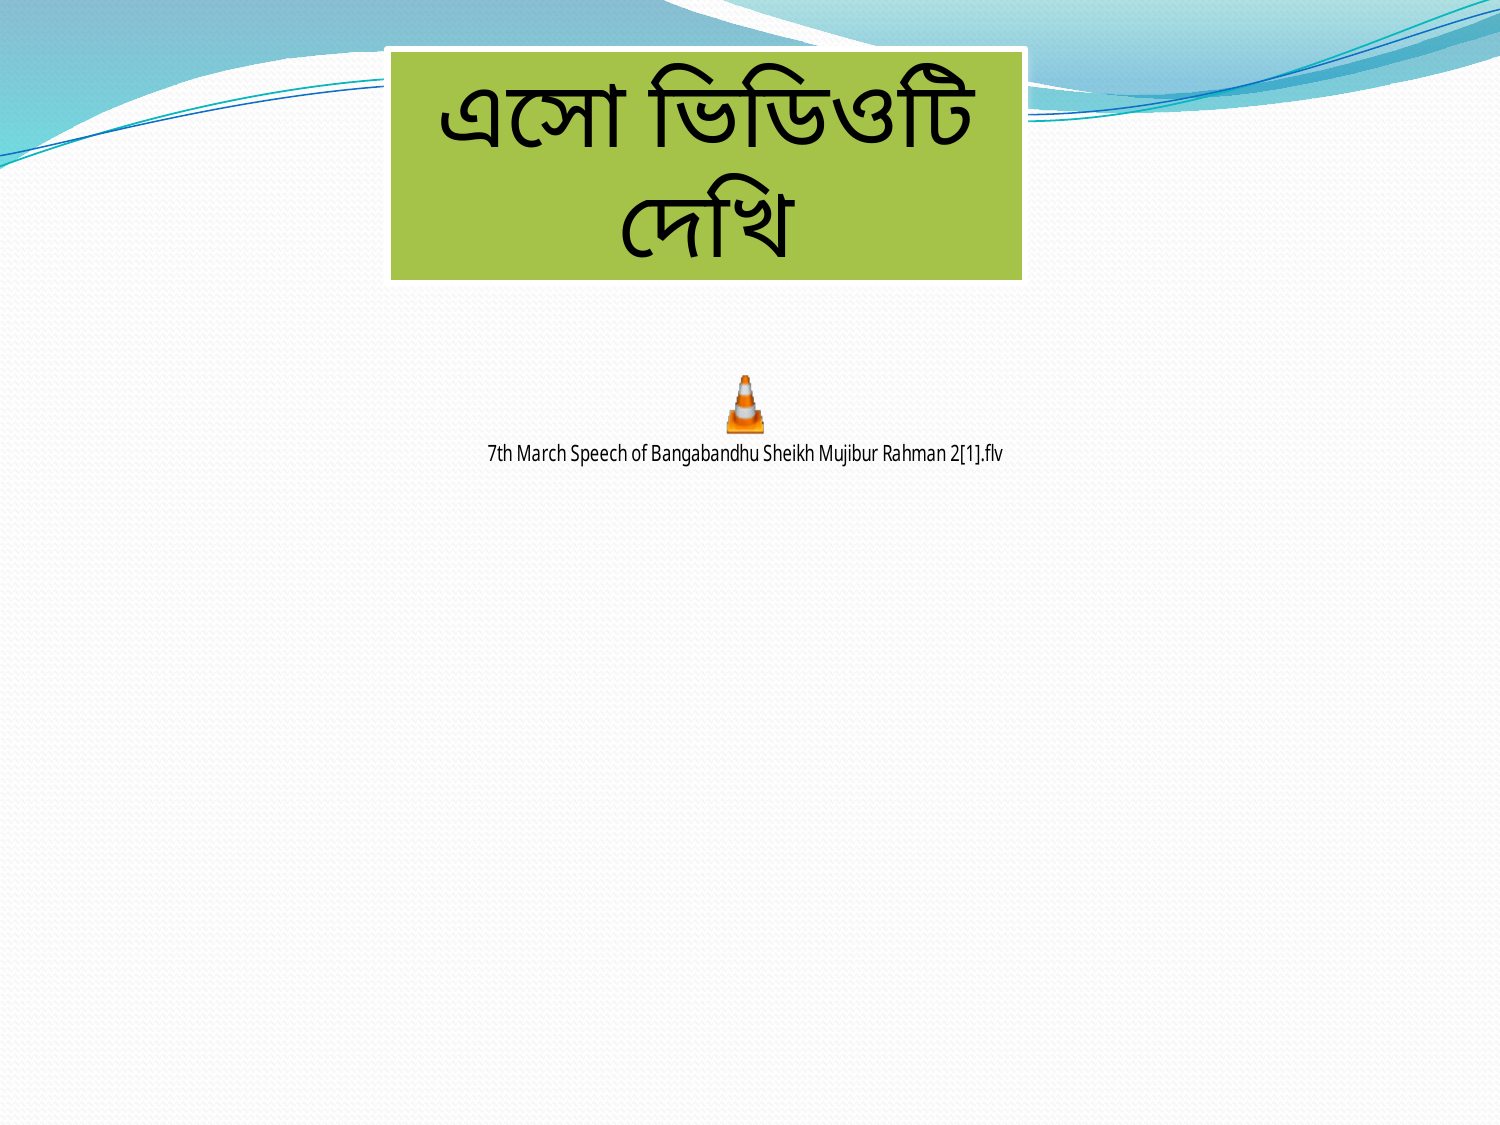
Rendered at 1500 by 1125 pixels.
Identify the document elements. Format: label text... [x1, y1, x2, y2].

text_box এসো ভিডিওটি দেখি [384, 46, 1028, 286]
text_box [437, 374, 1054, 475]
